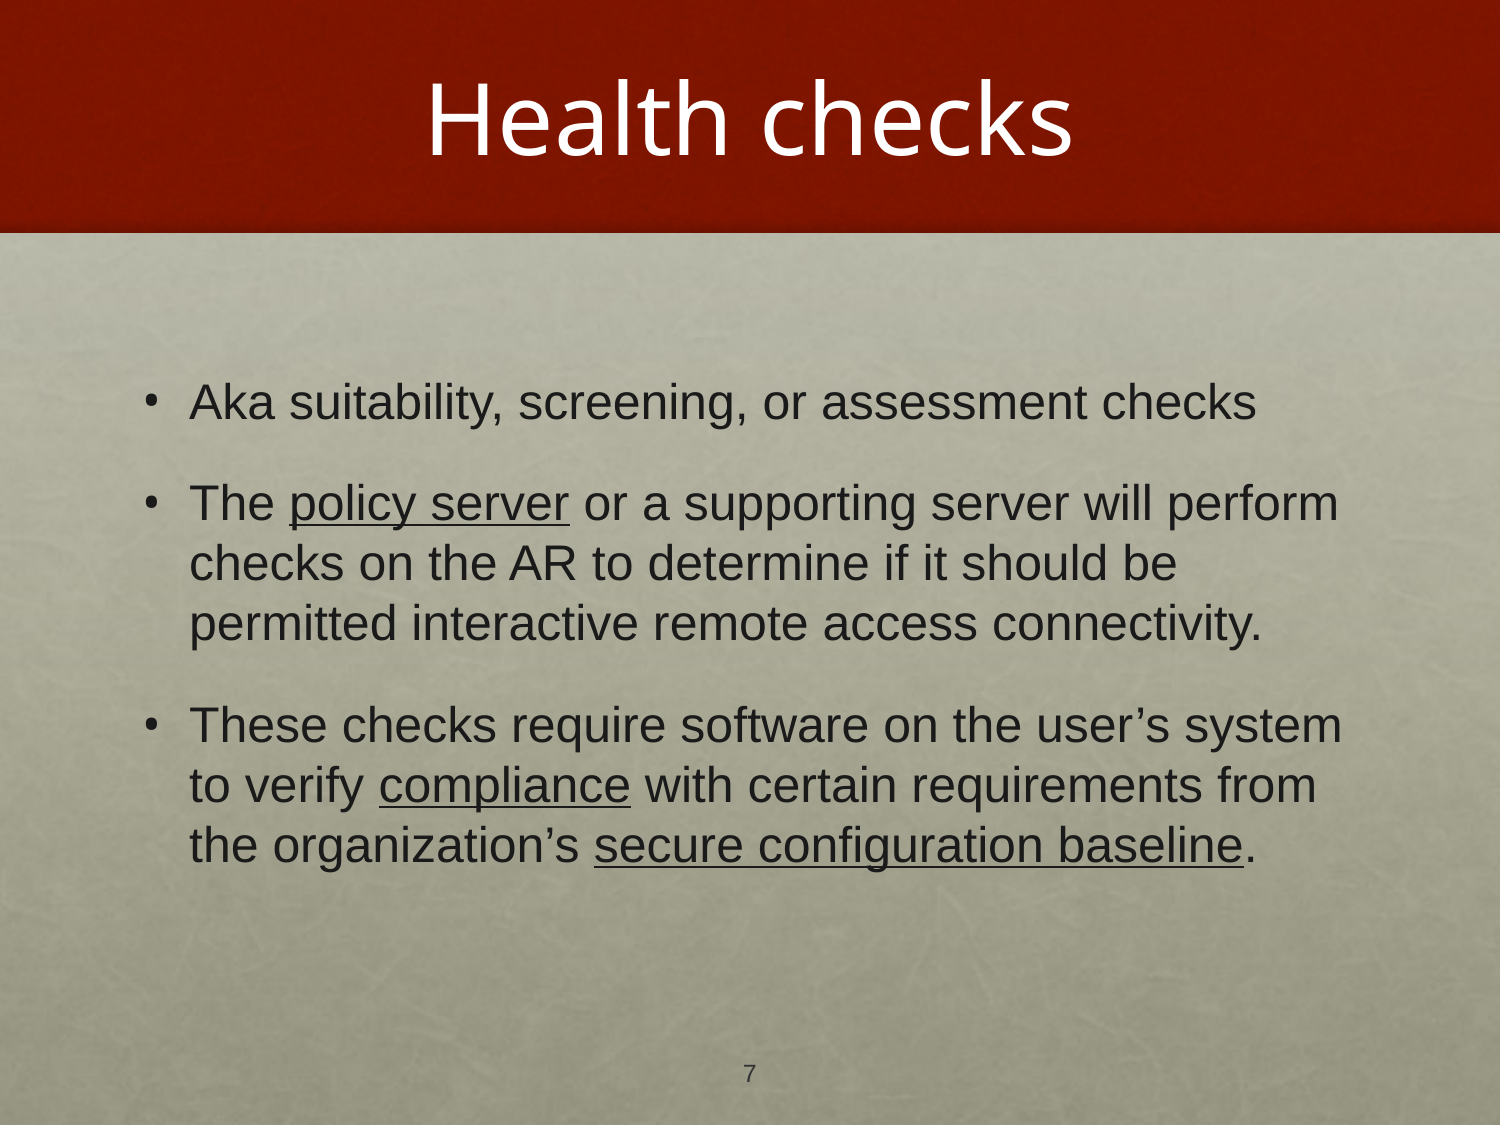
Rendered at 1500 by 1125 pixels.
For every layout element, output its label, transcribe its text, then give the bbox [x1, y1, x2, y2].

list Aka suitability, screening, or assessment checks The policy server or a supporting server will perform checks on the AR to determine if it should be permitted interactive remote access connectivity. These checks require software on the user’s system to verify compliance with certain requirements from the organization’s secure configuration baseline. [127, 361, 1372, 985]
slide_number 7 [699, 1042, 800, 1103]
title Health checks [127, 10, 1372, 221]
picture [0, 214, 1500, 1125]
